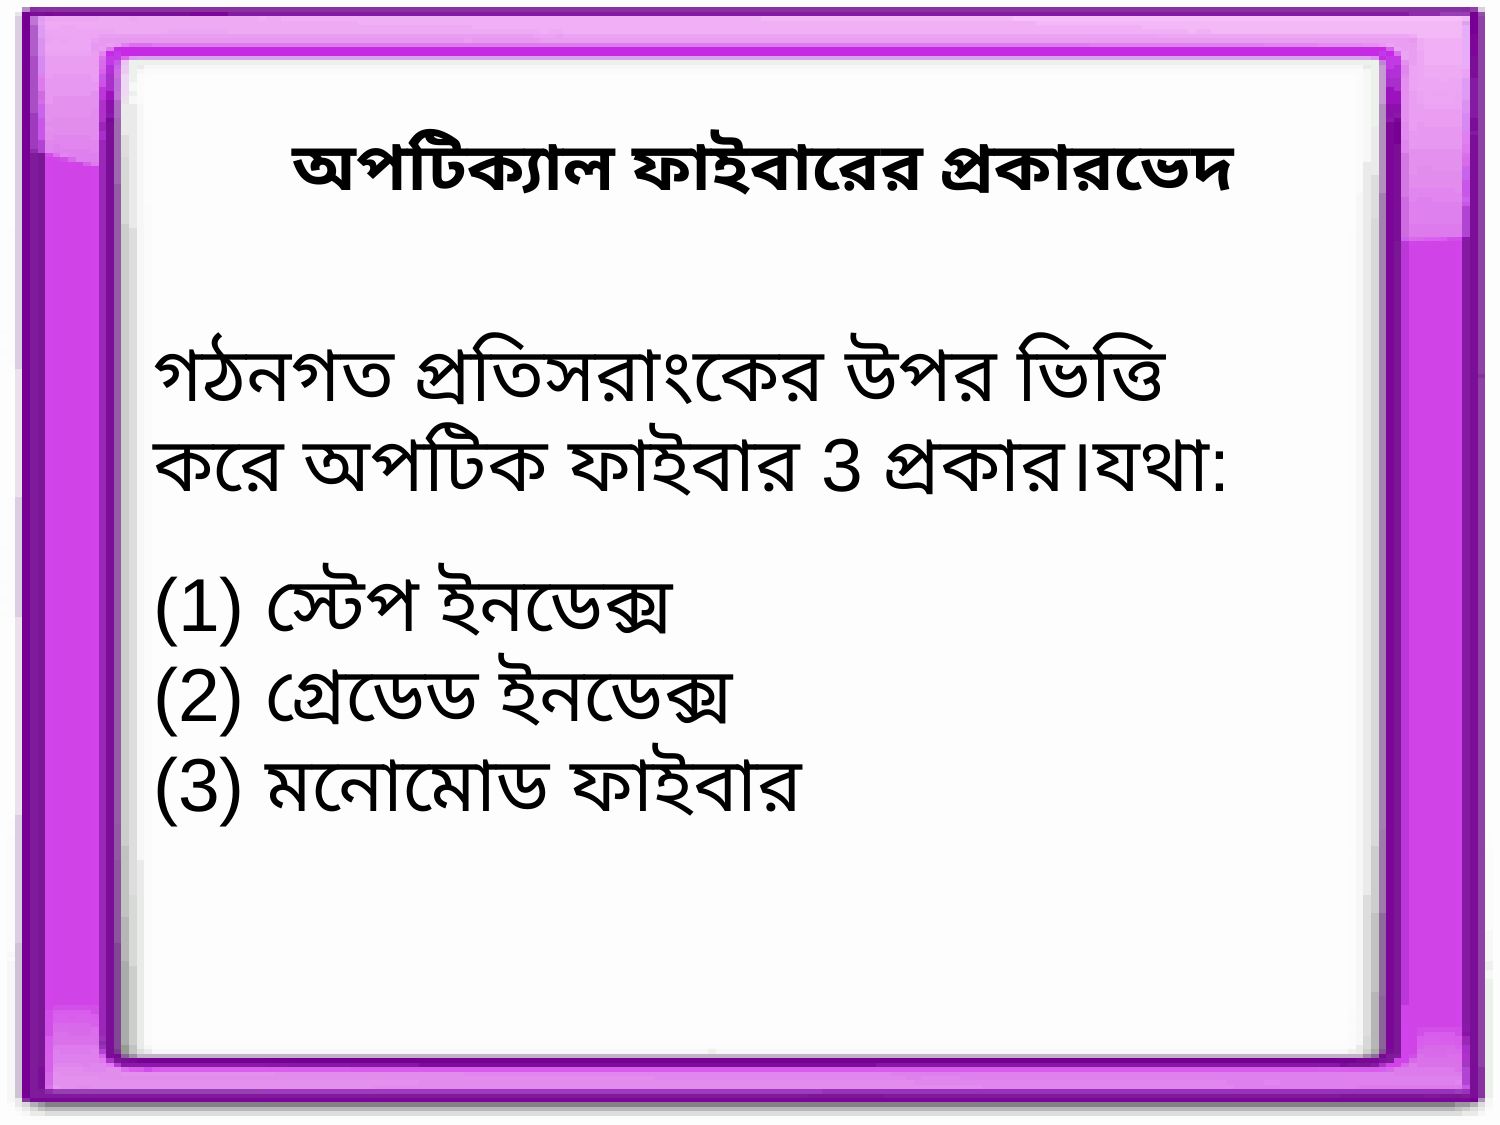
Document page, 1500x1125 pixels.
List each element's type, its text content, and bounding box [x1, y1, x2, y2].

text_box অপটিক্যাল ফাইবারের প্রকারভেদ [26, 116, 1500, 212]
picture [0, 0, 1500, 1125]
text_box গঠনগত প্রতিসরাংকের উপর ভিত্তি করে অপটিক ফাইবার 3 প্রকার।যথা: (1) স্টেপ ইনডেক্স (2) গ্রেডেড ইনডেক্স (3) মনোমোড ফাইবার [138, 319, 1329, 835]
